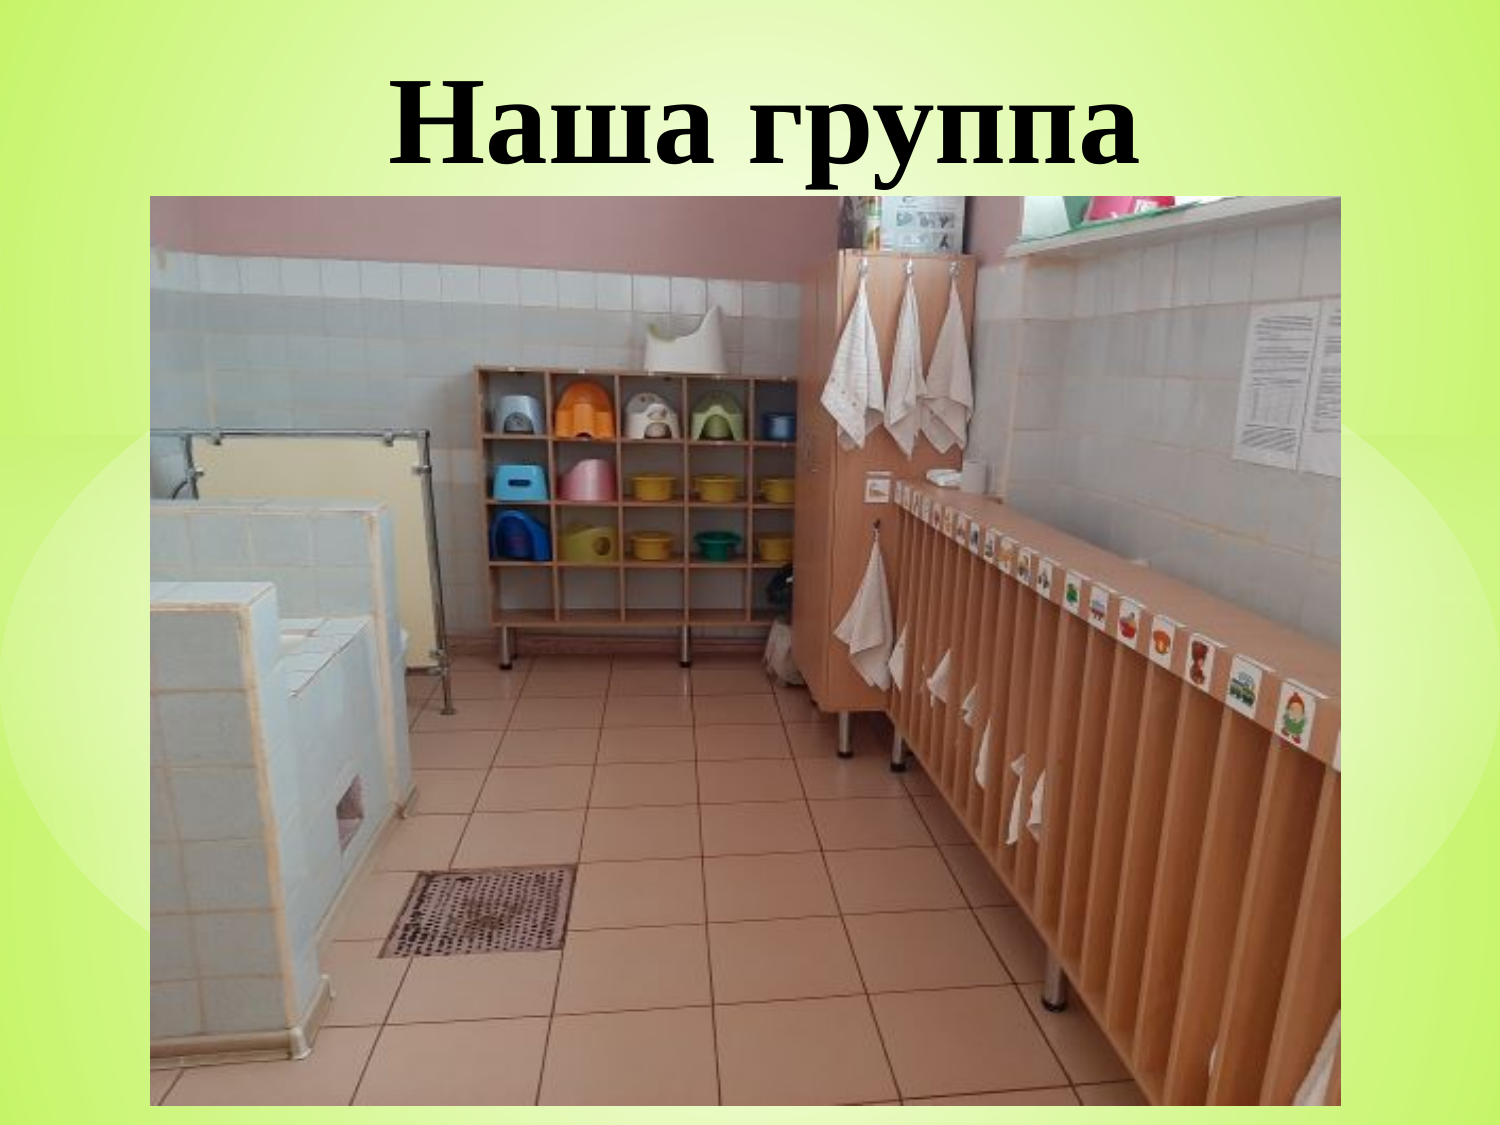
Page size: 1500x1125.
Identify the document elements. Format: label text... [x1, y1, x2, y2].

picture [149, 195, 1341, 1106]
title Наша группа [0, 30, 1500, 220]
